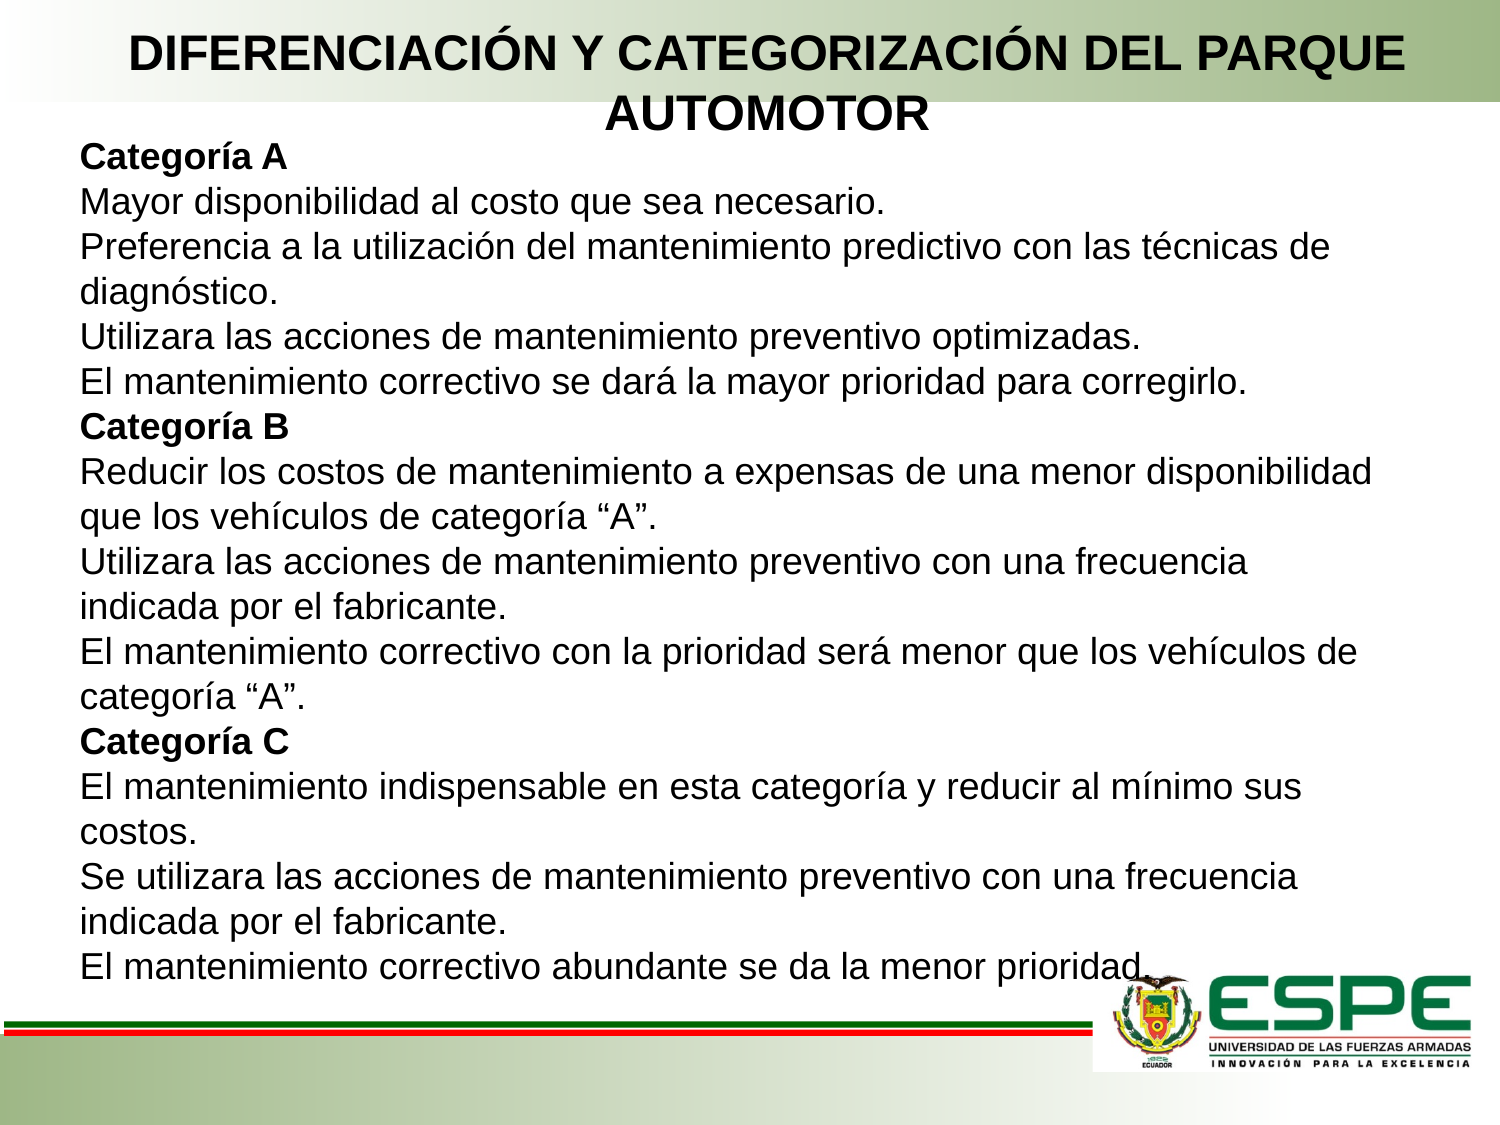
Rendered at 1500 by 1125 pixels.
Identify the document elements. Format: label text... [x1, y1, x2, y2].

text_box DIFERENCIACIÓN Y CATEGORIZACIÓN DEL PARQUE AUTOMOTOR [76, 13, 1459, 120]
picture [1092, 968, 1495, 1072]
text_box Categoría A Mayor disponibilidad al costo que sea necesario. Preferencia a la utilización del mantenimiento predictivo con las técnicas de diagnóstico. Utilizara las acciones de mantenimiento preventivo optimizadas. El mantenimiento correctivo se dará la mayor prioridad para corregirlo. Categoría B Reducir los costos de mantenimiento a expensas de una menor disponibilidad que los vehículos de categoría “A”. Utilizara las acciones de mantenimiento preventivo con una frecuencia indicada por el fabricante. El mantenimiento correctivo con la prioridad será menor que los vehículos de categoría “A”. Categoría C El mantenimiento indispensable en esta categoría y reducir al mínimo sus costos. Se utilizara las acciones de mantenimiento preventivo con una frecuencia indicada por el fabricante. El mantenimiento correctivo abundante se da la menor prioridad. [64, 124, 1412, 995]
